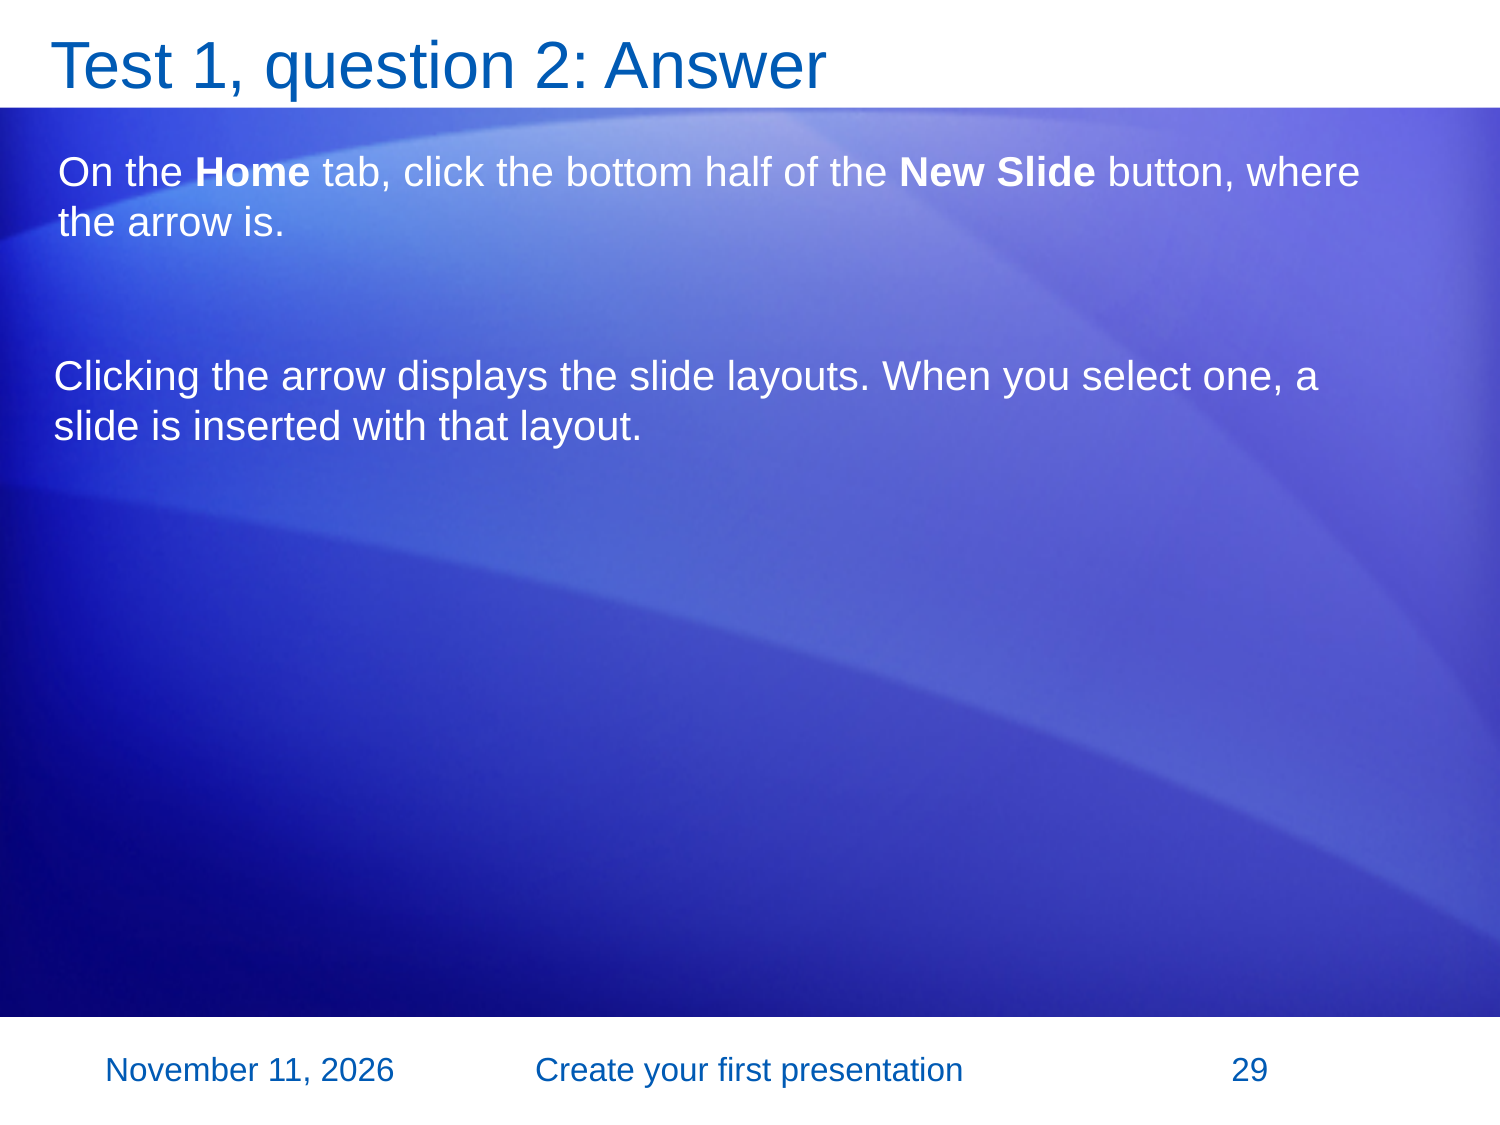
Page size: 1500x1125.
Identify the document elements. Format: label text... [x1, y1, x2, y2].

footer Create your first presentation [445, 1016, 1055, 1096]
slide_number 29 [1074, 1016, 1426, 1096]
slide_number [74, 1016, 426, 1096]
list On the Home tab, click the bottom half of the New Slide button, where the arrow is. [42, 136, 1413, 253]
text_box Clicking the arrow displays the slide layouts. When you select one, a slide is inserted with that layout. [39, 341, 1409, 534]
title Test 1, question 2: Answer [34, 11, 1386, 113]
picture [0, 108, 1500, 1017]
